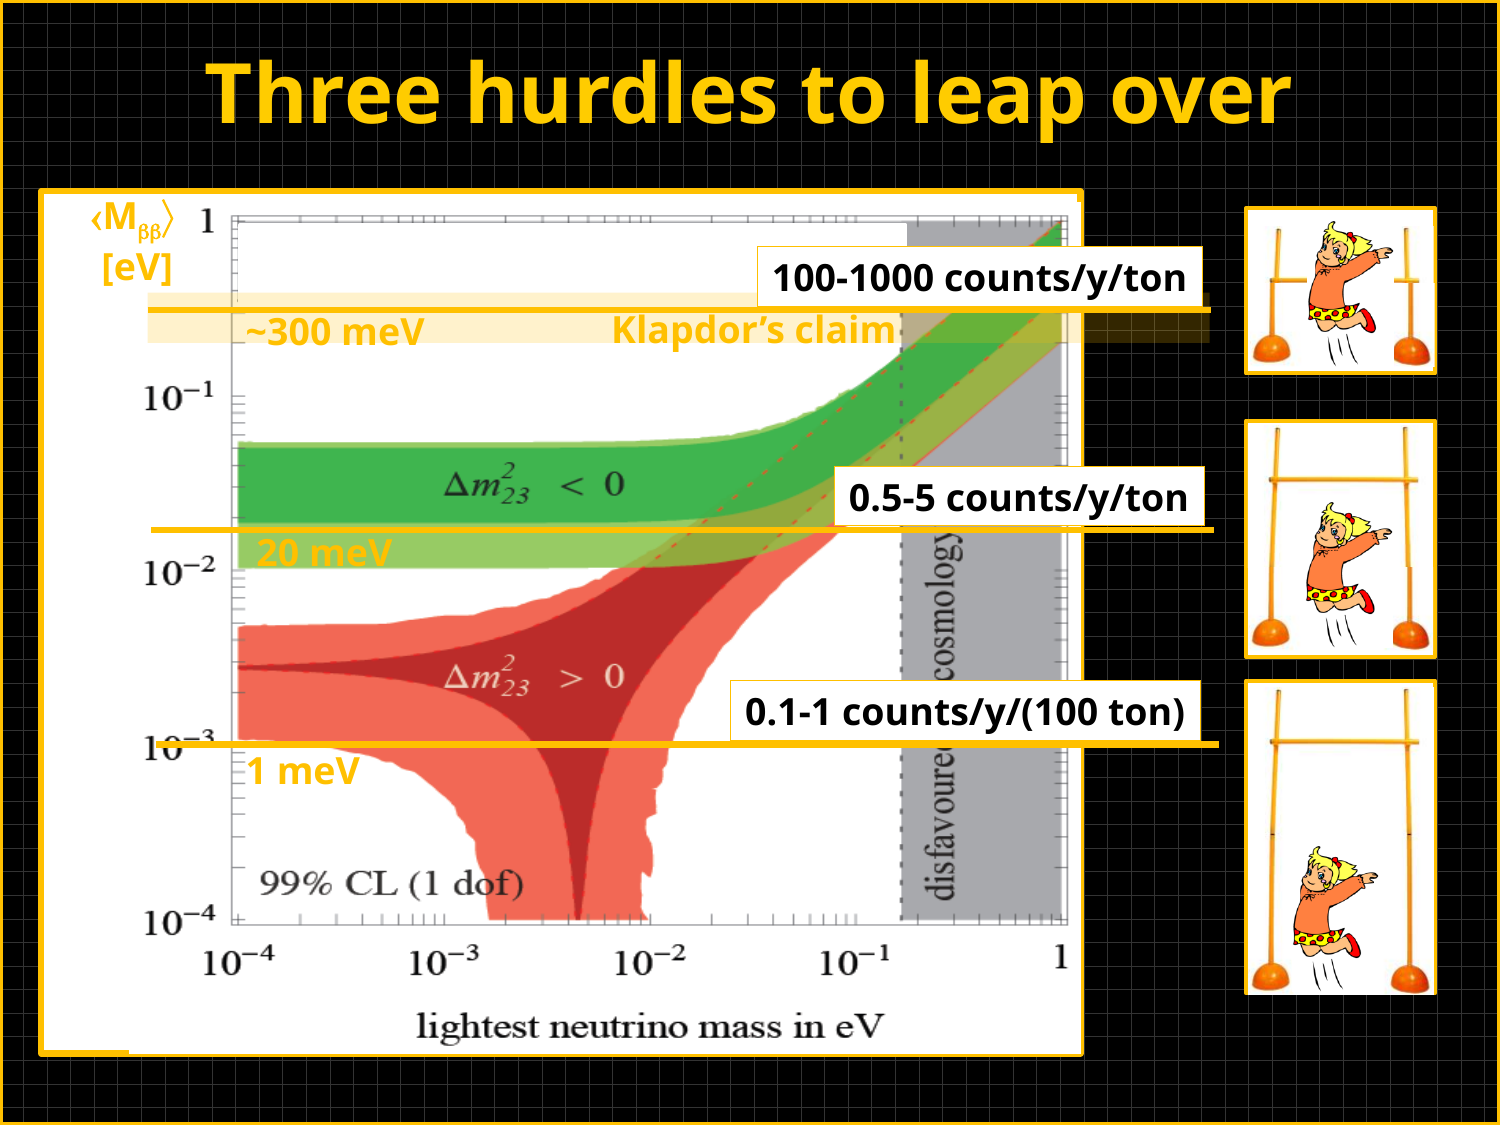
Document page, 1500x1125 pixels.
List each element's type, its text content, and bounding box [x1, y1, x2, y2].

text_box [73, 184, 1081, 1054]
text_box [147, 207, 1436, 374]
text_box Three hurdles to leap over [76, 32, 1423, 206]
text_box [150, 420, 1436, 658]
text_box [0, 0, 1500, 1125]
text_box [155, 680, 1436, 995]
